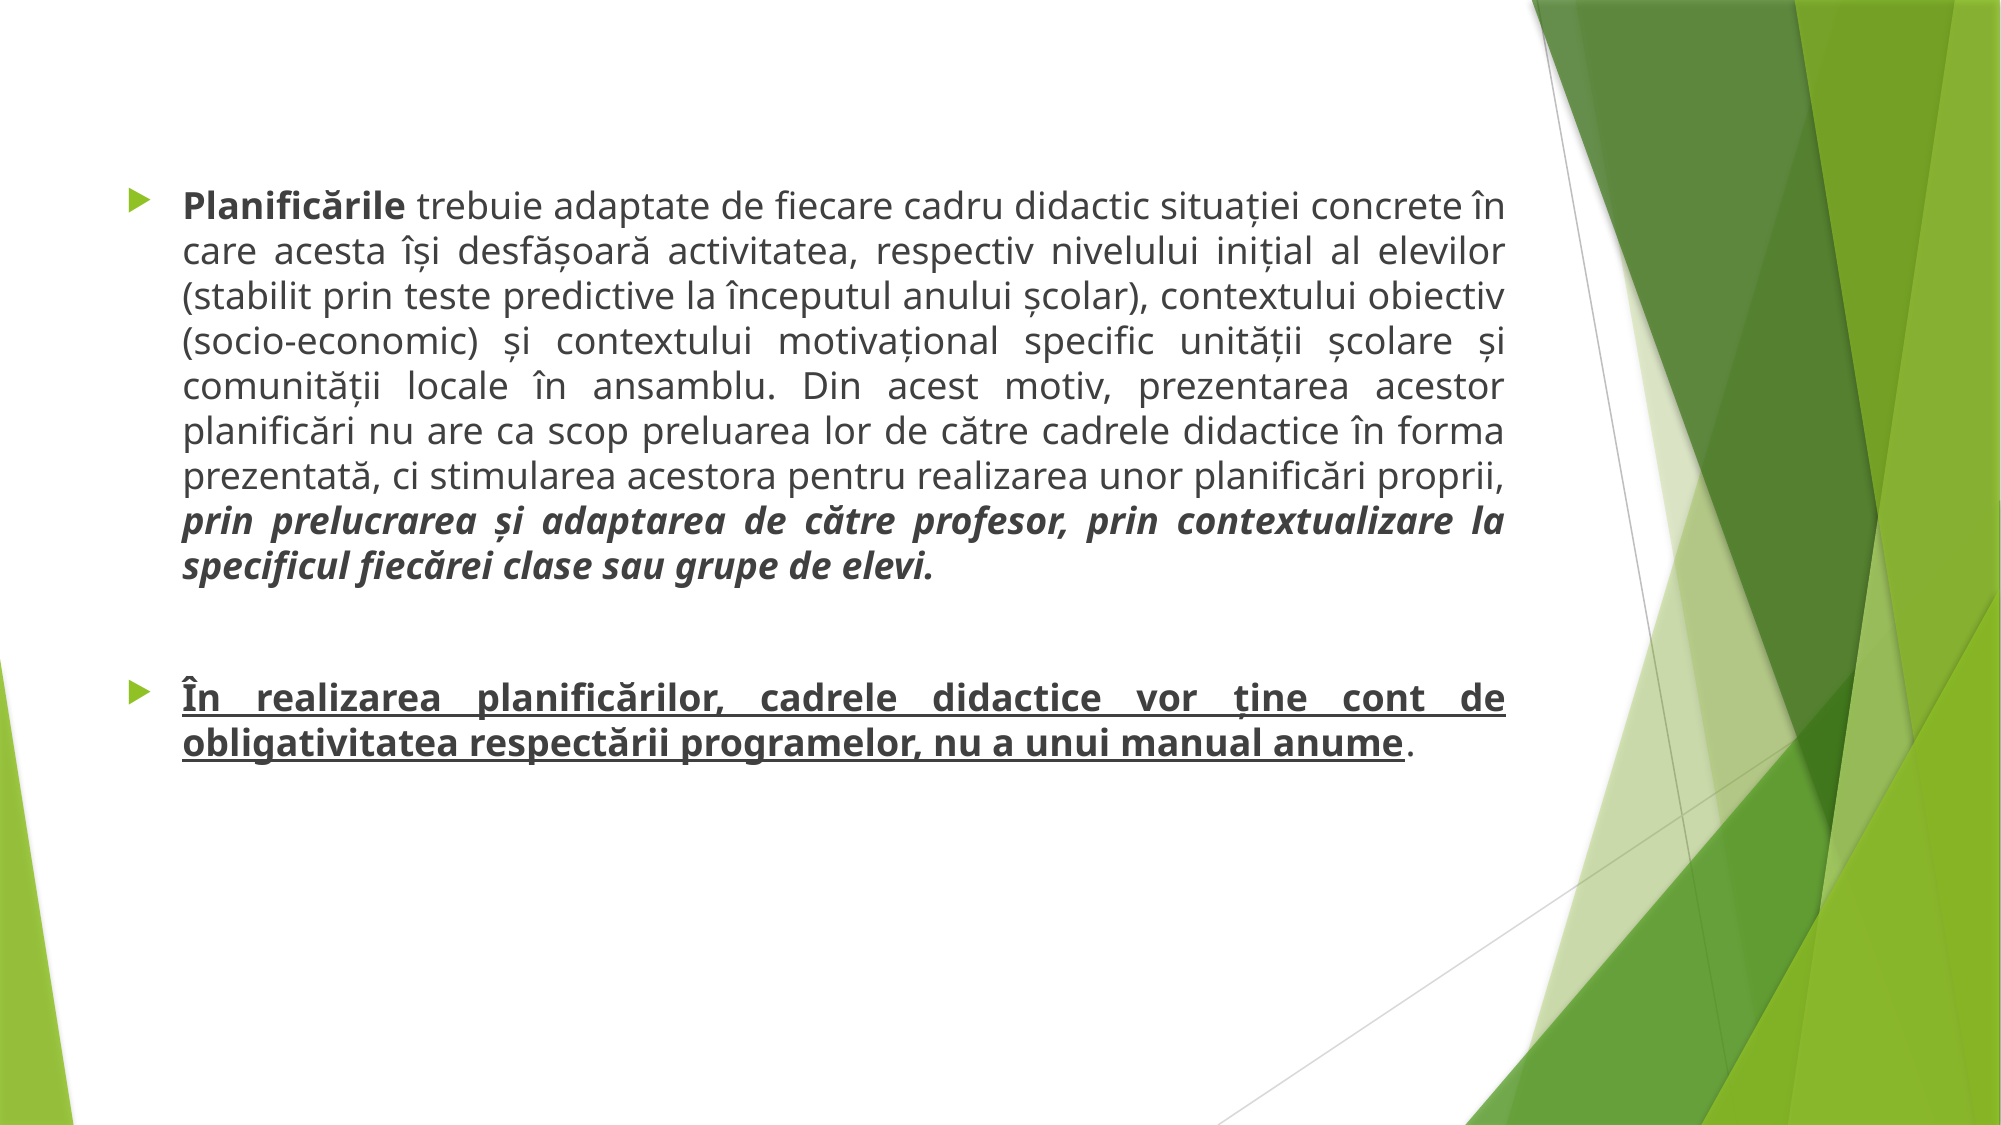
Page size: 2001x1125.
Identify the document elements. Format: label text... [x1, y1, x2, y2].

list Planificările trebuie adaptate de fiecare cadru didactic situației concrete în care acesta își desfășoară activitatea, respectiv nivelului inițial al elevilor (stabilit prin teste predictive la începutul anului școlar), contextului obiectiv (socio-economic) și contextului motivațional specific unității școlare și comunității locale în ansamblu. Din acest motiv, prezentarea acestor planificări nu are ca scop preluarea lor de către cadrele didactice în forma prezentată, ci stimularea acestora pentru realizarea unor planificări proprii, prin prelucrarea și adaptarea de către profesor, prin contextualizare la specificul fiecărei clase sau grupe de elevi. În realizarea planificărilor, cadrele didactice vor ține cont de obligativitatea respectării programelor, nu a unui manual anume. [111, 174, 1522, 812]
